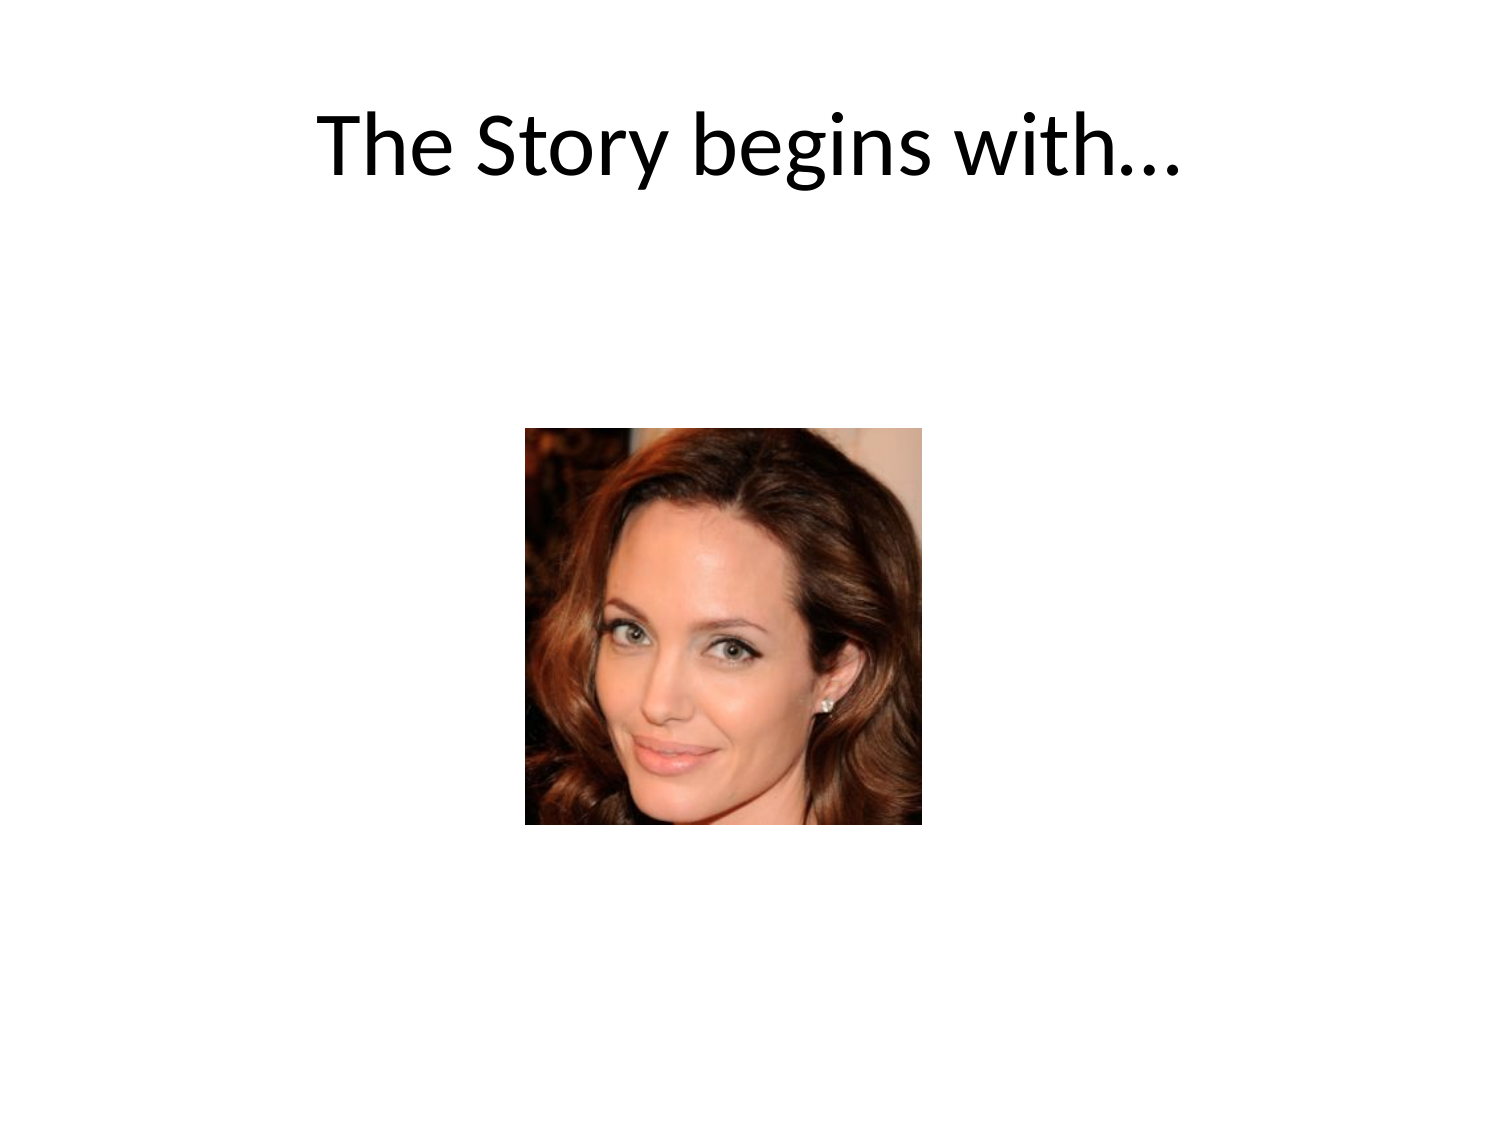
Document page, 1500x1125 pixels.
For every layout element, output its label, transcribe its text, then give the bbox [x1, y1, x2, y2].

picture [525, 427, 923, 825]
title The Story begins with… [75, 45, 1425, 233]
